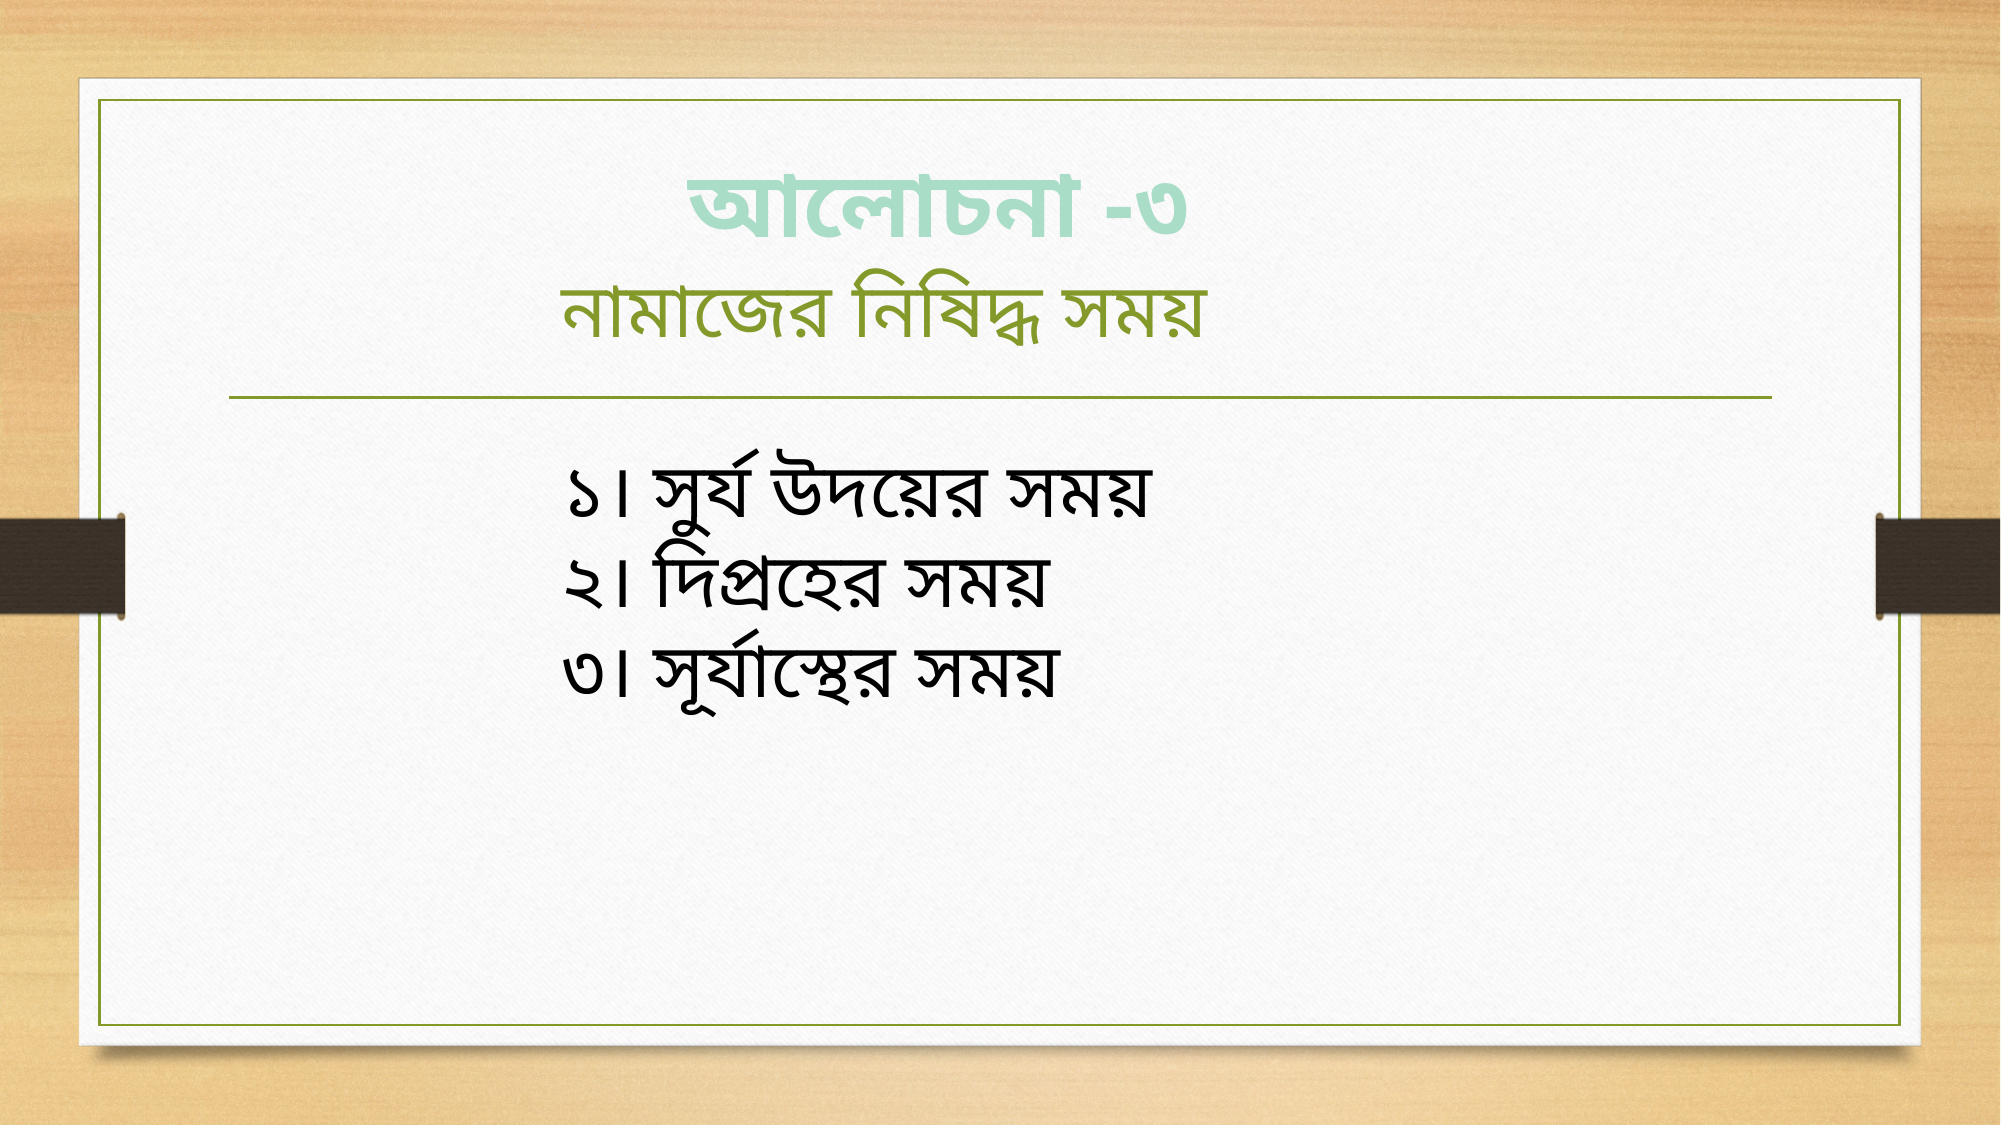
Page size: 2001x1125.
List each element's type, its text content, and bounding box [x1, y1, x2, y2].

text_box আলোচনা -৩ নামাজের নিষিদ্ধ সময় ১। সুর্য উদয়ের সময় ২। দিপ্রহের সময় ৩। সূর্যাস্থের সময় [546, 104, 1365, 720]
picture [0, 0, 2001, 1125]
